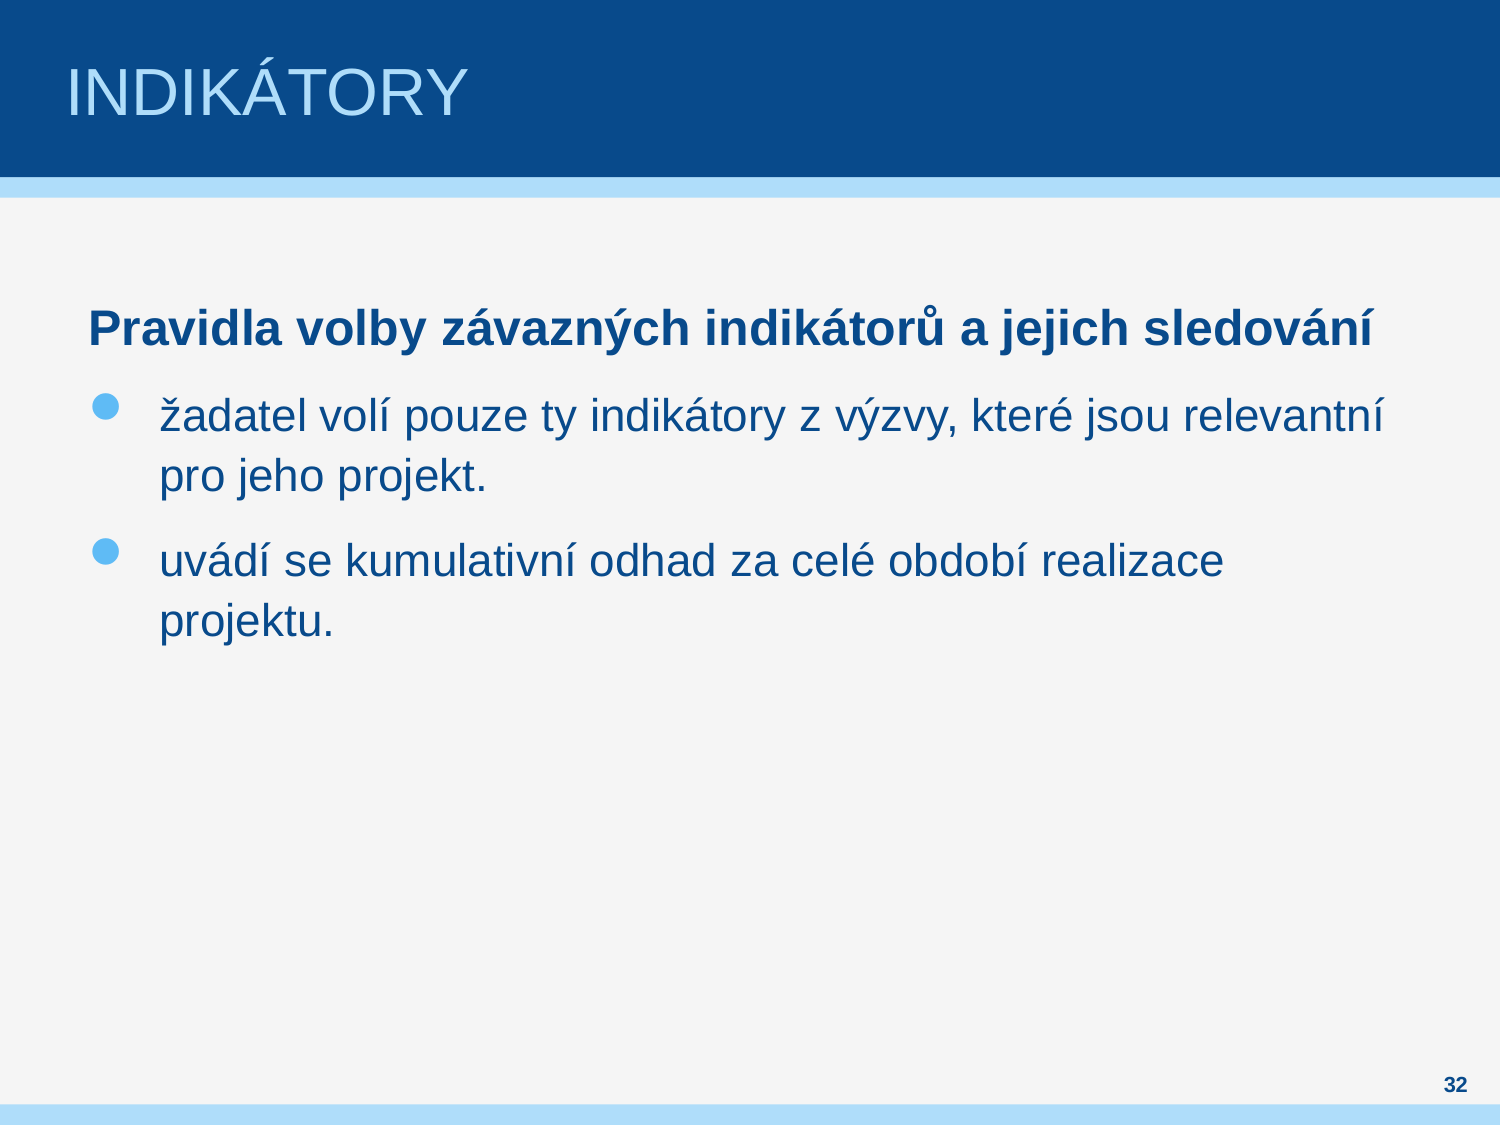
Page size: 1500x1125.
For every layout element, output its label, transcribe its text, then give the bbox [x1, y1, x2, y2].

slide_number 32 [1417, 1068, 1495, 1099]
title INDIKÁTORY [59, 0, 1441, 178]
list Pravidla volby závazných indikátorů a jejich sledování žadatel volí pouze ty indikátory z výzvy, které jsou relevantní pro jeho projekt. uvádí se kumulativní odhad za celé období realizace projektu. [88, 295, 1412, 1004]
